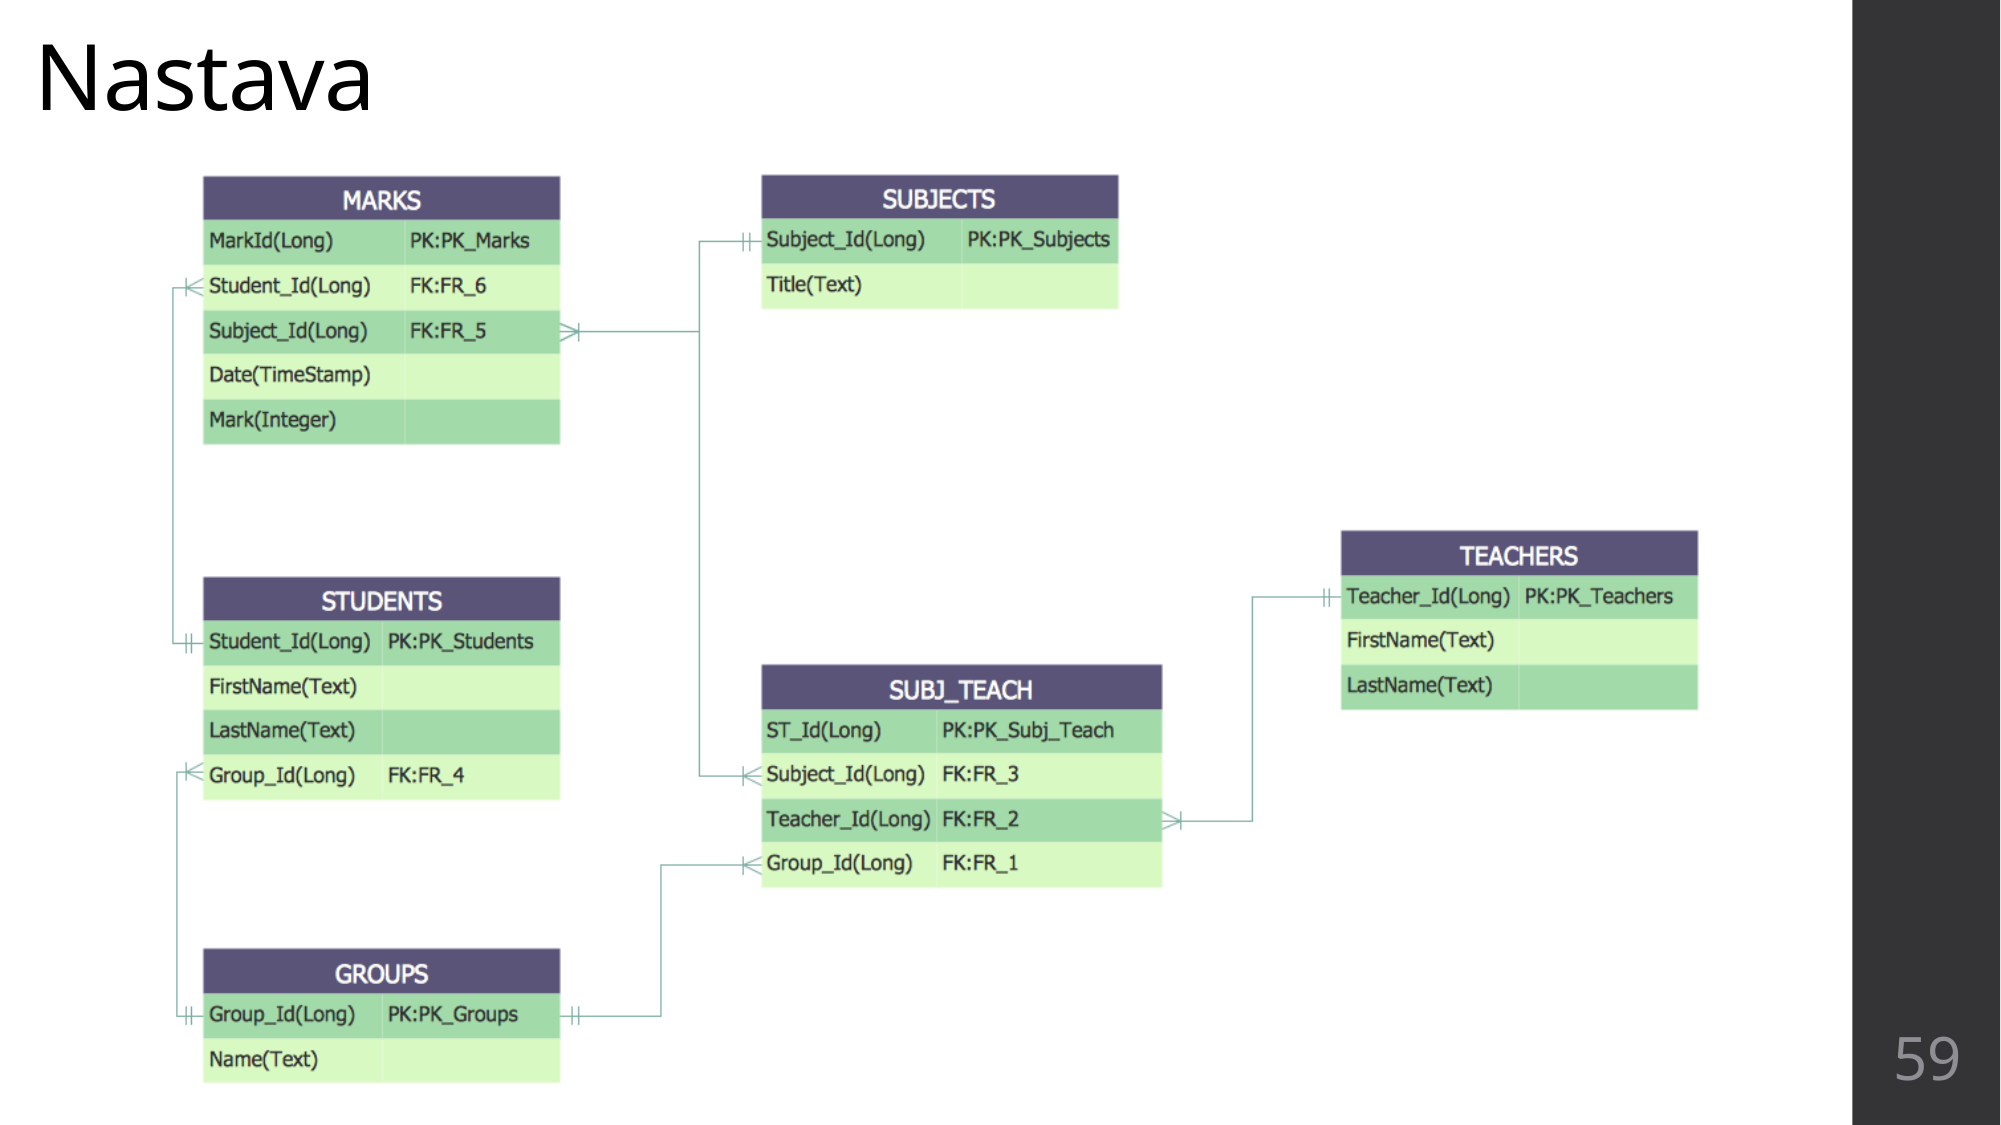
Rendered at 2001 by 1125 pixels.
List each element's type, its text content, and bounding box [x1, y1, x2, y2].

slide_number 59 [1852, 1012, 2000, 1110]
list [122, 148, 1724, 1111]
title Nastava [19, 0, 1797, 138]
